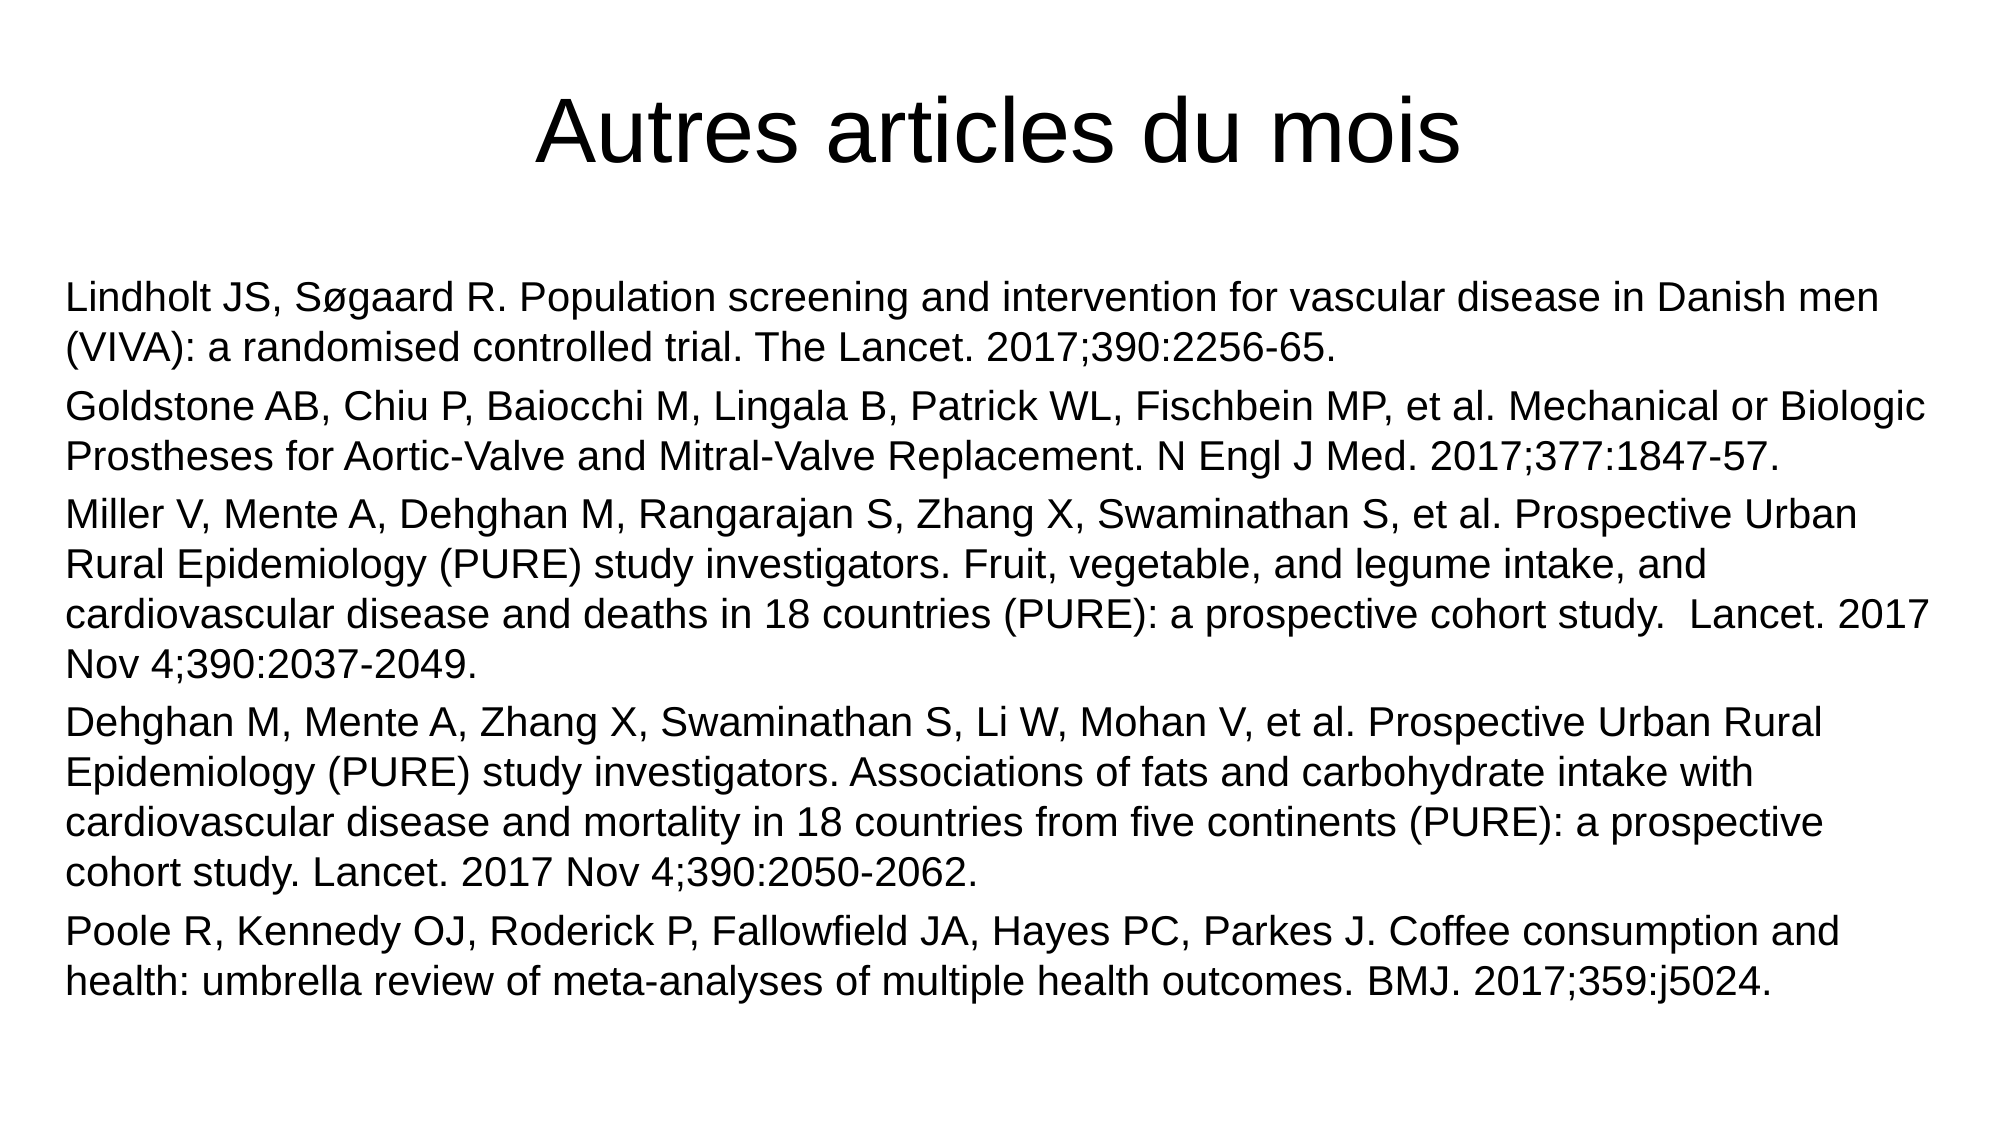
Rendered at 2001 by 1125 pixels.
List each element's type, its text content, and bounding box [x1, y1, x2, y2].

title Autres articles du mois [49, 31, 1951, 220]
list Lindholt JS, Søgaard R. Population screening and intervention for vascular disease in Danish men (VIVA): a randomised controlled trial. The Lancet. 2017;390:2256-65. Goldstone AB, Chiu P, Baiocchi M, Lingala B, Patrick WL, Fischbein MP, et al. Mechanical or Biologic Prostheses for Aortic-Valve and Mitral-Valve Replacement. N Engl J Med. 2017;377:1847-57. Miller V, Mente A, Dehghan M, Rangarajan S, Zhang X, Swaminathan S, et al. Prospective Urban Rural Epidemiology (PURE) study investigators. Fruit, vegetable, and legume intake, and cardiovascular disease and deaths in 18 countries (PURE): a prospective cohort study. Lancet. 2017 Nov 4;390:2037-2049. Dehghan M, Mente A, Zhang X, Swaminathan S, Li W, Mohan V, et al. Prospective Urban Rural Epidemiology (PURE) study investigators. Associations of fats and carbohydrate intake with cardiovascular disease and mortality in 18 countries from five continents (PURE): a prospective cohort study. Lancet. 2017 Nov 4;390:2050-2062. Poole R, Kennedy OJ, Roderick P, Fallowfield JA, Hayes PC, Parkes J. Coffee consumption and health: umbrella review of meta-analyses of multiple health outcomes. BMJ. 2017;359:j5024. [49, 262, 1951, 1026]
